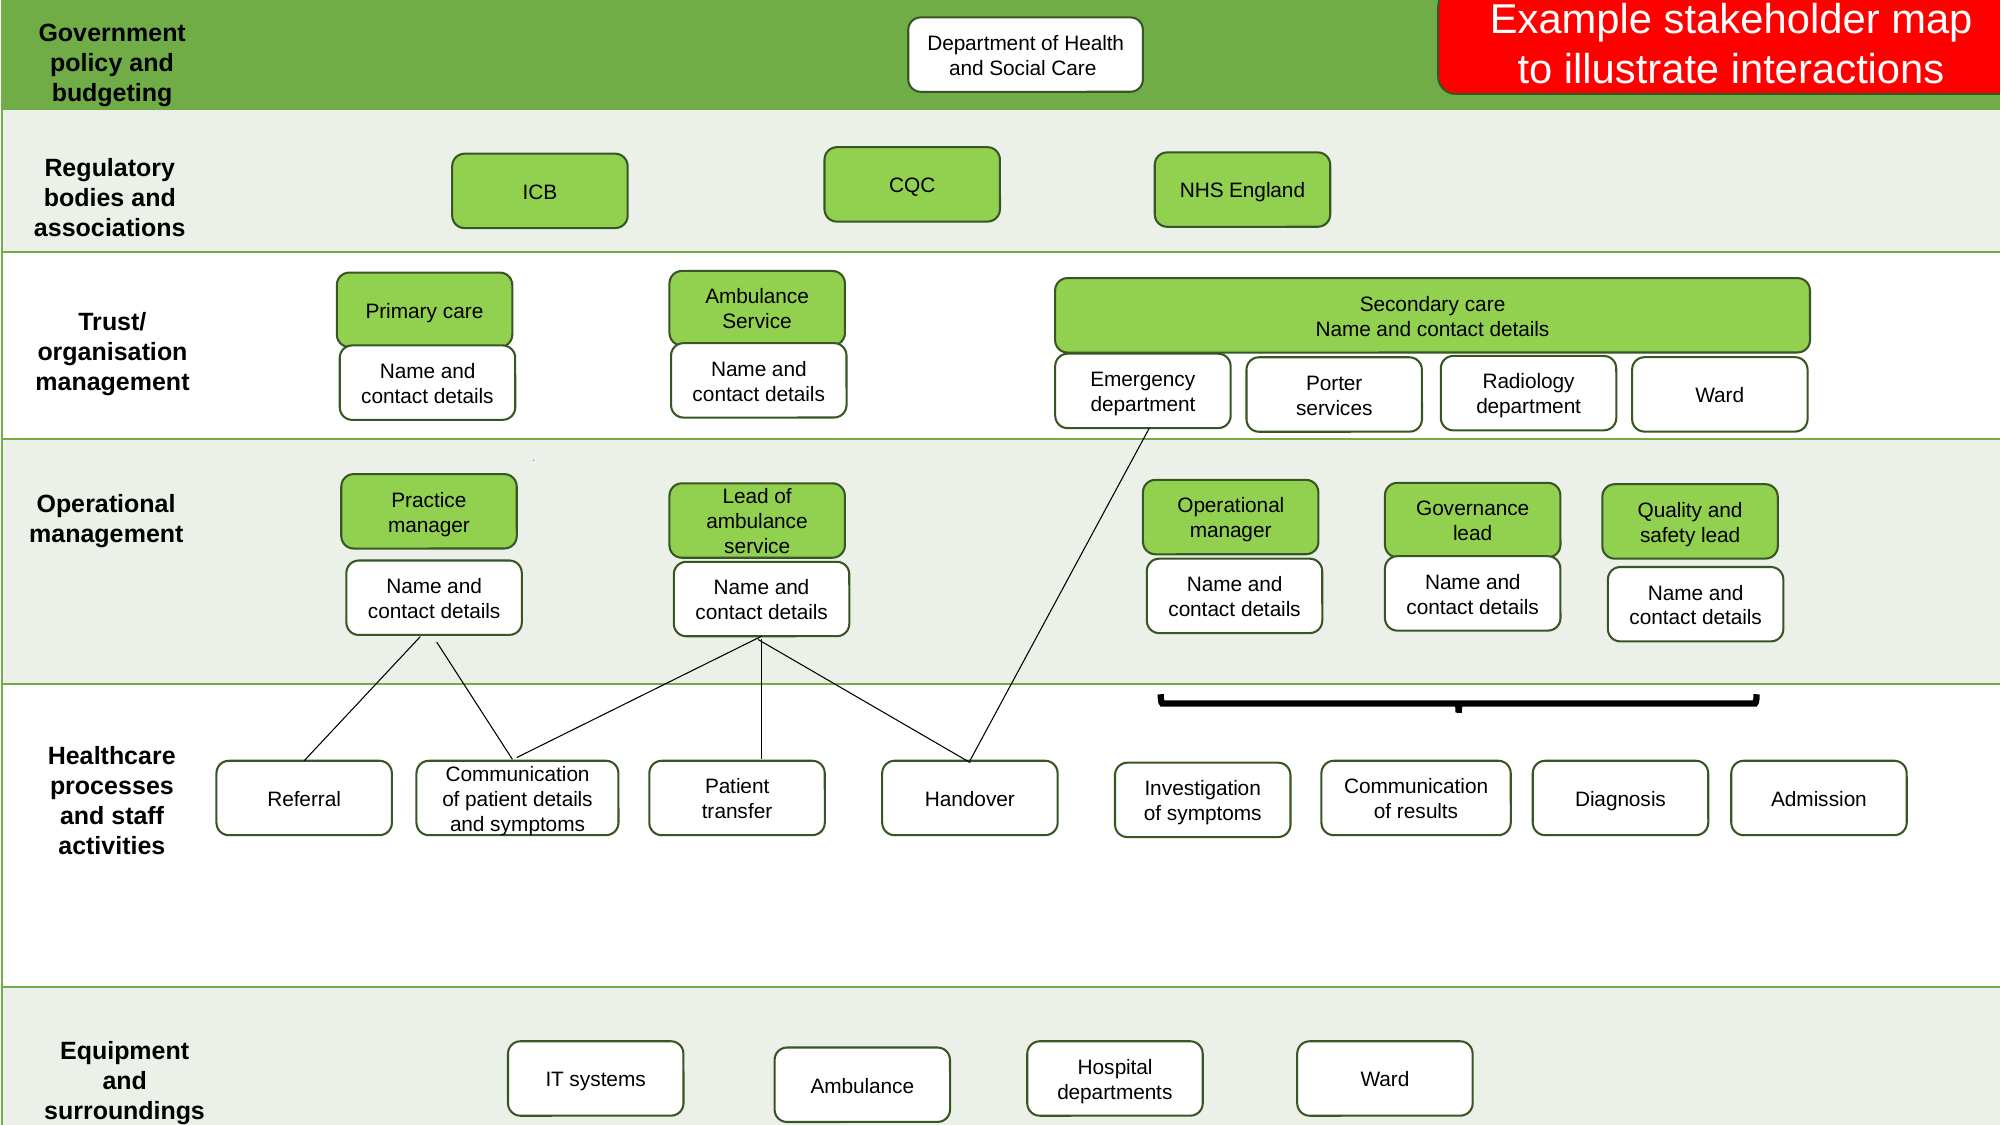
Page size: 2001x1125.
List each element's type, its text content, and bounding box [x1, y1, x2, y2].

text_box Diagnosis [1531, 759, 1710, 837]
text_box ICB [451, 152, 629, 230]
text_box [969, 428, 1150, 761]
text_box Government policy and budgeting [19, 8, 205, 114]
text_box Operational manager [1150, 478, 1320, 556]
text_box Radiology department [1439, 354, 1618, 432]
text_box Governance lead [1383, 481, 1562, 557]
table_cell [233, 685, 2000, 986]
text_box Name and contact details [672, 560, 851, 638]
text_box [1160, 694, 1758, 713]
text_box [304, 636, 421, 761]
table_cell [1150, 440, 2000, 683]
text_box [436, 642, 513, 760]
text_box Primary care [335, 271, 514, 347]
text_box Ambulance Service [668, 269, 846, 345]
text_box Equipment and surroundings [19, 1027, 230, 1125]
text_box Communication of patient details and symptoms [415, 759, 620, 837]
table_cell [3, 440, 233, 683]
text_box NHS England [1153, 151, 1332, 228]
table_header [233, 0, 2000, 109]
table_cell [233, 110, 2000, 251]
text_box Investigation of symptoms [1113, 761, 1292, 839]
table_cell [3, 253, 233, 438]
text_box Patient transfer [648, 759, 826, 837]
text_box Hospital departments [1026, 1040, 1204, 1117]
table_cell [3, 685, 233, 986]
text_box Practice manager [340, 473, 518, 550]
text_box Example stakeholder map to illustrate interactions [1437, 0, 2000, 95]
table_cell [233, 988, 2000, 1125]
text_box Communication of results [1320, 759, 1512, 837]
text_box Name and contact details [670, 342, 848, 419]
text_box Referral [215, 759, 393, 837]
text_box Name and contact details [1383, 555, 1562, 632]
text_box Ward [1631, 356, 1809, 433]
text_box Name and contact details [1150, 557, 1324, 635]
text_box Quality and safety lead [1601, 483, 1779, 560]
text_box Name and contact details [1606, 565, 1785, 643]
text_box Healthcare processes and staff activities [17, 732, 207, 867]
text_box Secondary care Name and contact details [1054, 277, 1812, 354]
table_cell [3, 110, 233, 251]
table_cell [233, 253, 2000, 438]
table_header [3, 0, 233, 109]
text_box CQC [823, 146, 1002, 223]
text_box Handover [881, 761, 1059, 837]
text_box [516, 636, 762, 758]
text_box Department of Health and Social Care [907, 16, 1144, 93]
text_box Admission [1730, 759, 1908, 837]
text_box Ward [1296, 1040, 1474, 1117]
text_box Porter services [1245, 356, 1424, 433]
text_box Regulatory bodies and associations [15, 143, 205, 249]
text_box Operational management [11, 480, 201, 555]
text_box IT systems [506, 1040, 685, 1117]
text_box Name and contact details [345, 559, 523, 636]
table_cell [233, 440, 969, 683]
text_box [757, 639, 971, 763]
table_cell [3, 988, 233, 1125]
text_box Name and contact details [338, 344, 517, 421]
text_box Ambulance [773, 1046, 952, 1124]
text_box Emergency department [1054, 352, 1232, 430]
text_box Lead of ambulance service [668, 482, 846, 559]
text_box Trust/ organisation management [18, 298, 207, 404]
